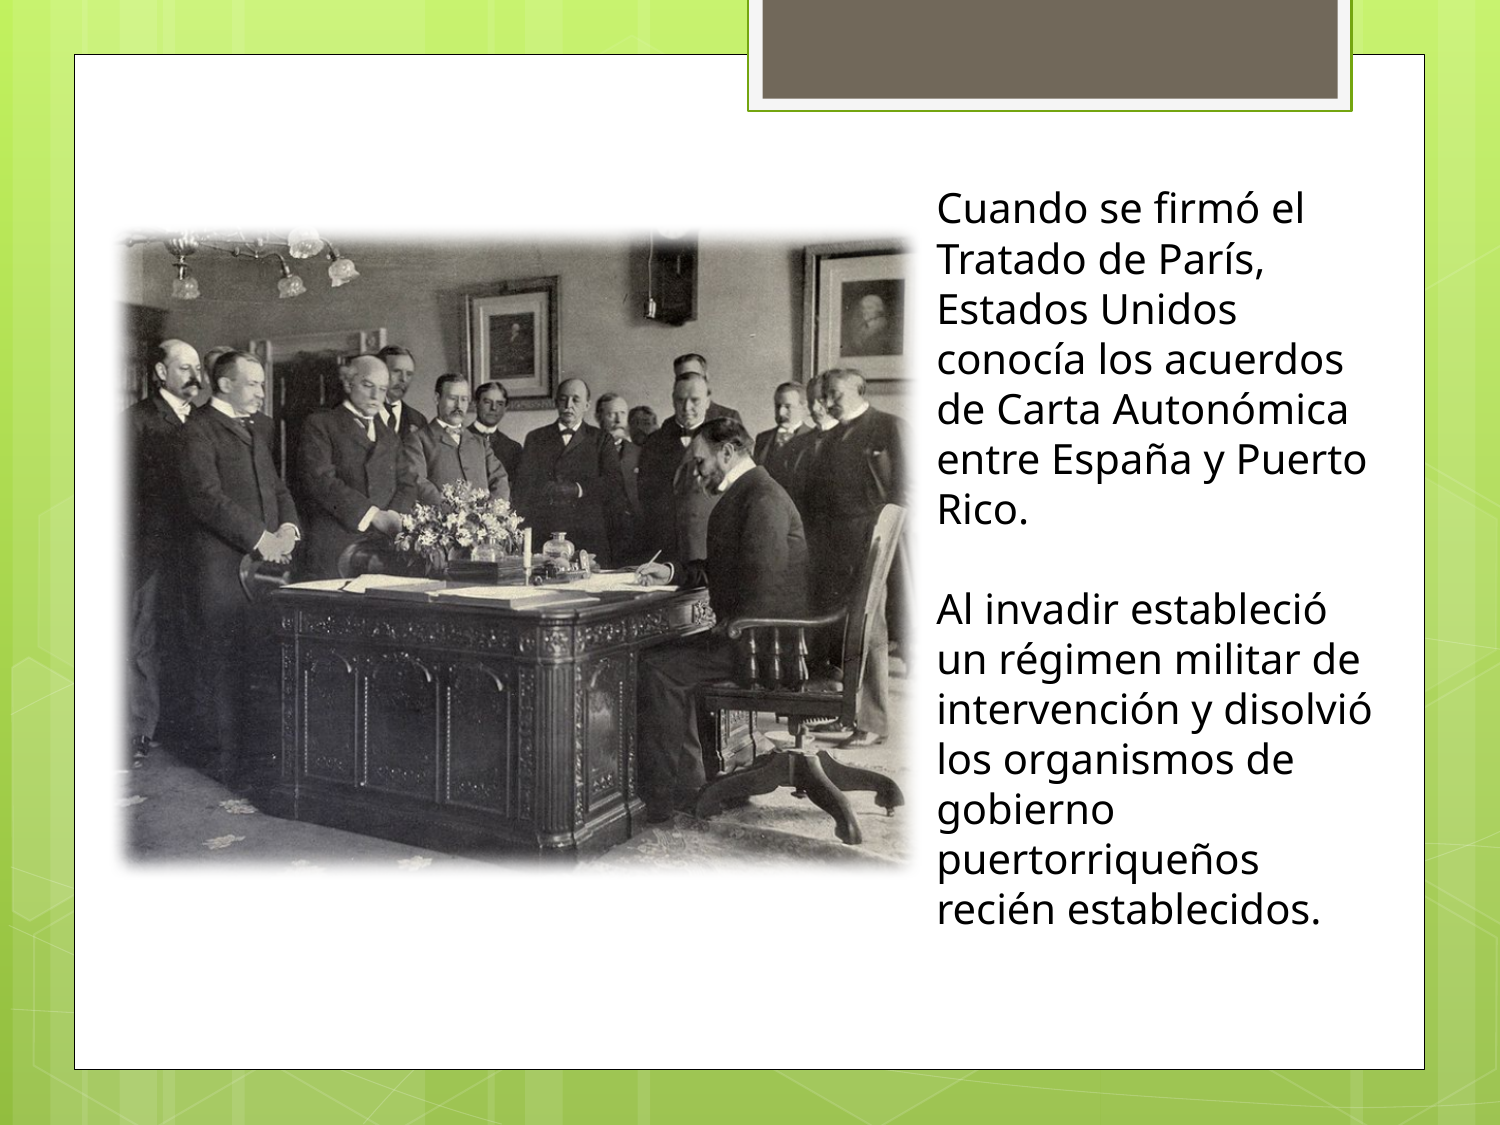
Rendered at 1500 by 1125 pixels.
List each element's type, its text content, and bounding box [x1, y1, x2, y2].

picture [108, 224, 922, 881]
text_box Cuando se firmó el Tratado de París, Estados Unidos conocía los acuerdos de Carta Autonómica entre España y Puerto Rico. Al invadir estableció un régimen militar de intervención y disolvió los organismos de gobierno puertorriqueños recién establecidos. [921, 174, 1403, 940]
